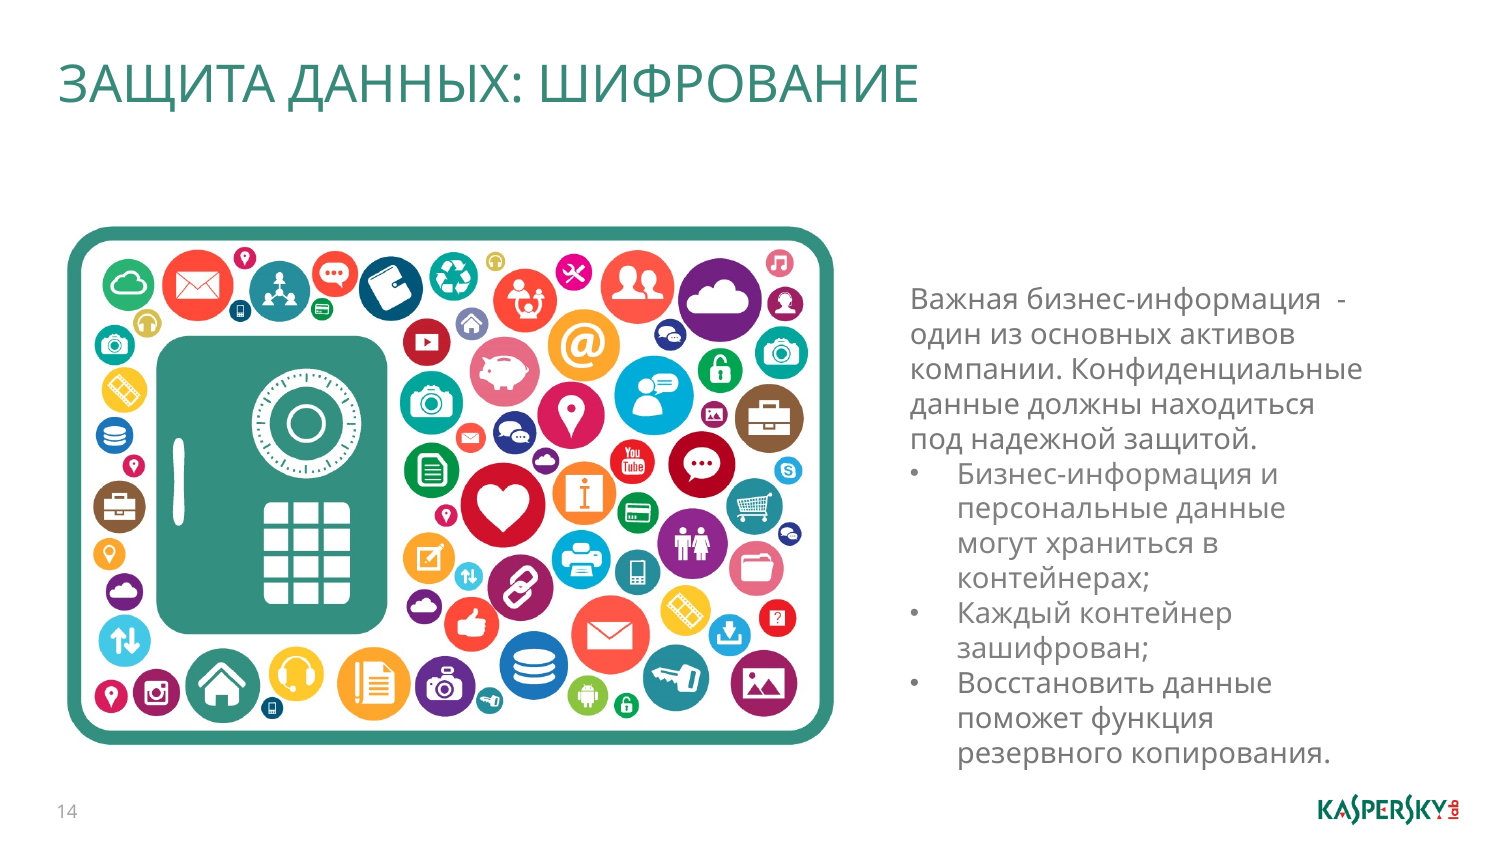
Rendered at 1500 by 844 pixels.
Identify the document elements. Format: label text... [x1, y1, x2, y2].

picture [54, 58, 1133, 765]
text_box 14 [32, 799, 78, 824]
picture [1316, 793, 1459, 826]
list Важная бизнес-информация - один из основных активов компании. Конфиденциальные данные должны находиться под надежной защитой. Бизнес-информация и персональные данные могут храниться в контейнерах; Каждый контейнер зашифрован; Восстановить данные поможет функция резервного копирования. [1138, 280, 1367, 724]
title ЗАЩИТА ДАННЫХ: ШИФРОВАНИЕ [59, 52, 1481, 139]
